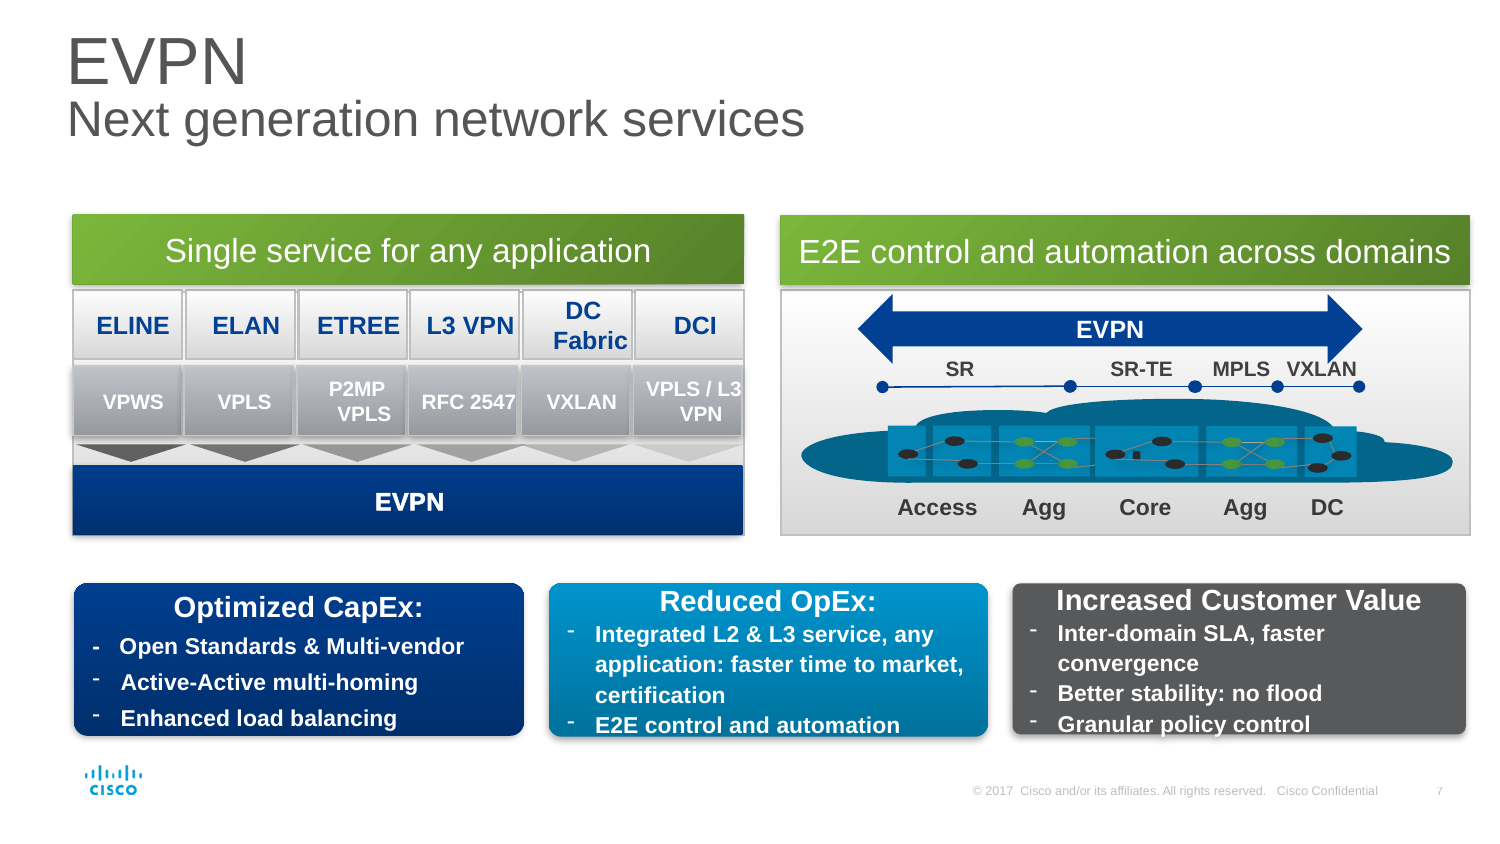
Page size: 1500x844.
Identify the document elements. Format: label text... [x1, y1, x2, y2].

text_box Increased Customer Value Inter-domain SLA, faster convergence Better stability: no flood Granular policy control [1011, 582, 1467, 736]
text_box E2E control and automation across domains [780, 214, 1471, 286]
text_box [780, 289, 1471, 536]
text_box Reduced OpEx: Integrated L2 & L3 service, any application: faster time to market, certification E2E control and automation [547, 582, 989, 738]
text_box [72, 289, 745, 536]
text_box Single service for any application [72, 213, 745, 285]
picture [78, 758, 148, 803]
title EVPN Next generation network services [51, 29, 1421, 150]
text_box Optimized CapEx: - Open Standards & Multi-vendor Active-Active multi-homing Enhanced load balancing [73, 582, 525, 737]
